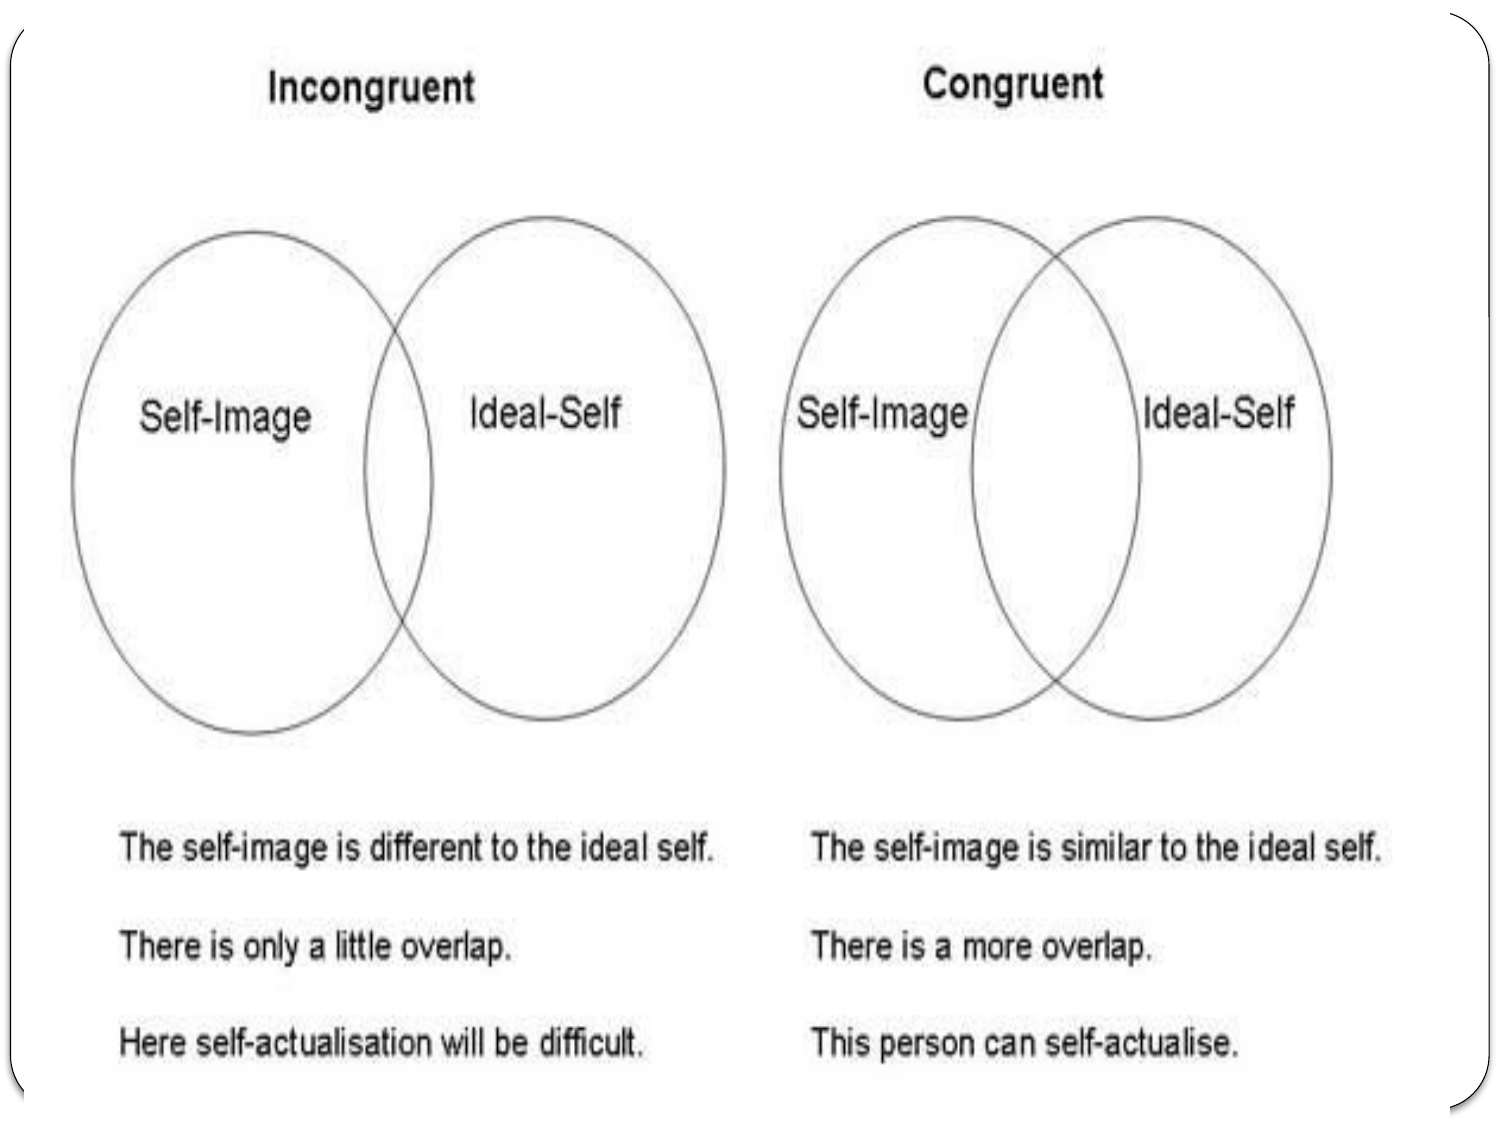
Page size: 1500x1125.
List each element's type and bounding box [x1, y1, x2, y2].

list [24, 0, 1451, 1125]
